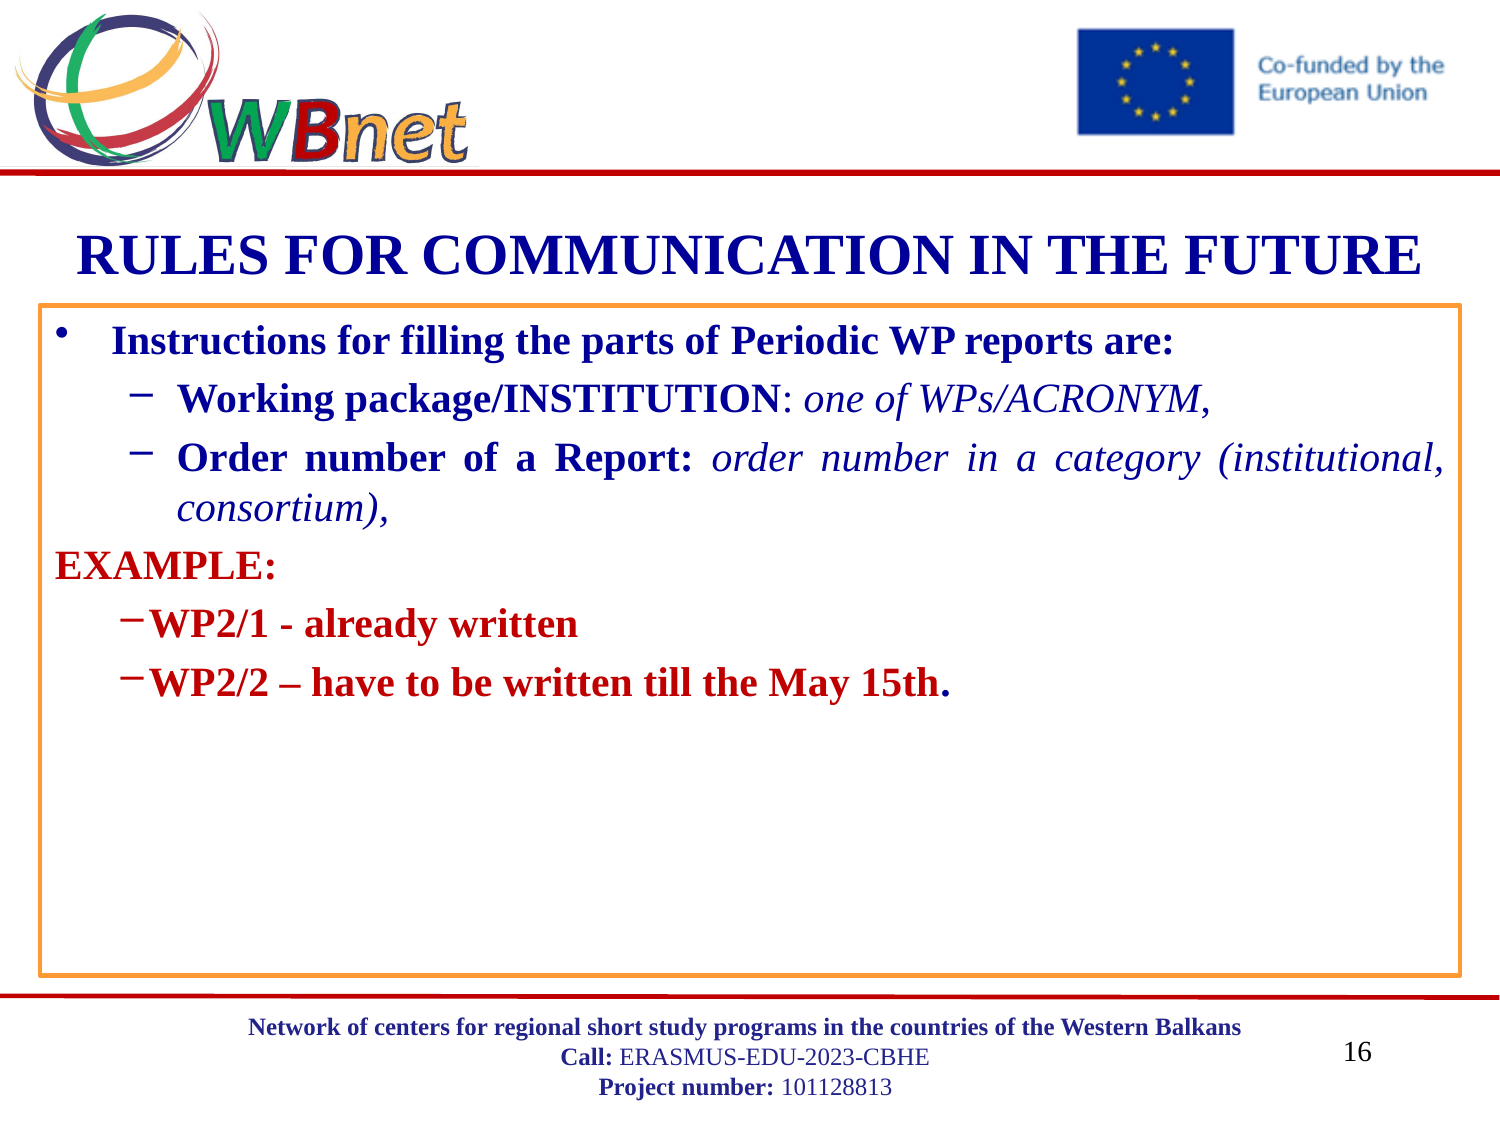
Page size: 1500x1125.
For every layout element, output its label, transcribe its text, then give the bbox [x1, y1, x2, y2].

picture [0, 9, 480, 167]
picture [1056, 9, 1461, 153]
title RULES FOR COMMUNICATION IN THE FUTURE [39, 173, 1460, 305]
list Instructions for filling the parts of Periodic WP reports are: Working package/INSTITUTION: one of WPs/ACRONYM, Order number of a Report: order number in a category (institutional, consortium), EXAMPLE: WP2/1 - already written WP2/2 – have to be written till the May 15th. [39, 305, 1460, 976]
text_box Network of centers for regional short study programs in the countries of the Western Balkans Call: ERASMUS-EDU-2023-CBHE Project number: 101128813 [10, 1006, 1480, 1108]
